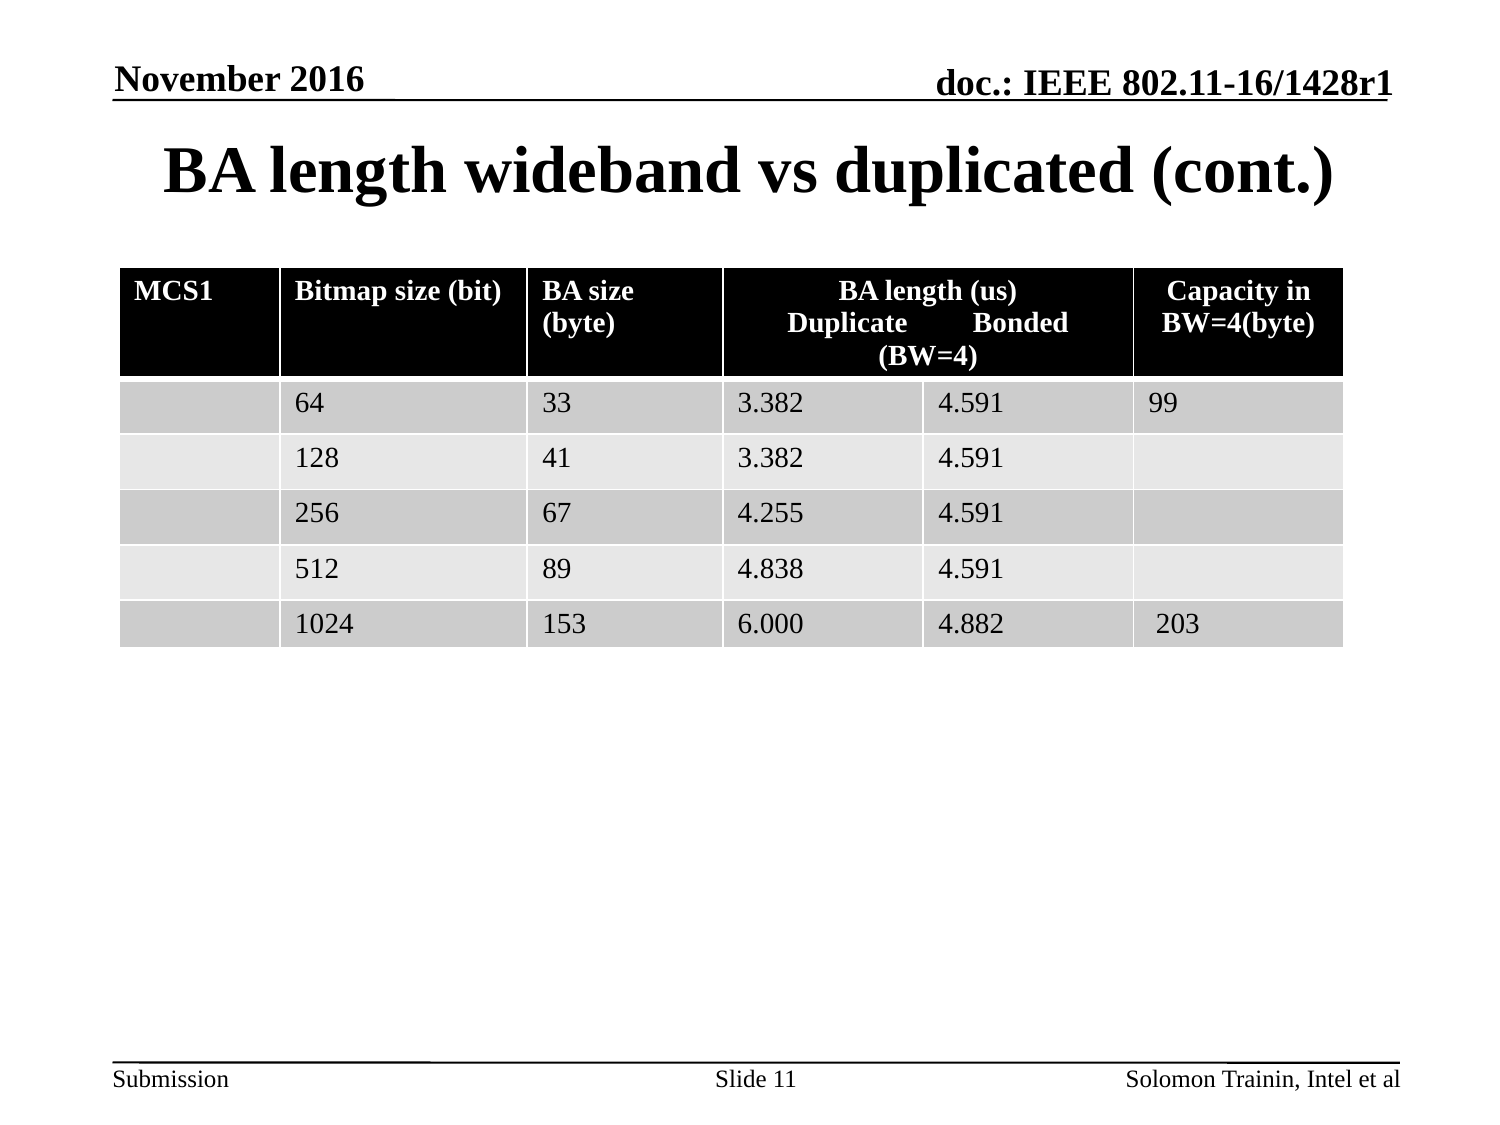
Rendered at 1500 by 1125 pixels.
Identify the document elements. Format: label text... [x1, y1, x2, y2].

table_cell 99 [1134, 382, 1343, 433]
table_cell 153 [528, 601, 722, 647]
table_header BA size (byte) [528, 268, 722, 376]
table_cell 256 [281, 490, 526, 544]
table_cell 41 [528, 435, 722, 489]
slide_number Slide 11 [712, 1061, 800, 1123]
table_cell 3.382 [724, 382, 922, 433]
table_cell [120, 546, 279, 599]
table_cell 67 [528, 490, 722, 544]
table_cell 512 [281, 546, 526, 599]
table_cell [120, 435, 279, 489]
table_cell 6.000 [724, 601, 922, 647]
table_cell 1024 [281, 601, 526, 647]
table_cell 89 [528, 546, 722, 599]
table_cell [1134, 490, 1343, 544]
table_cell 4.882 [924, 601, 1133, 647]
table_cell 4.591 [924, 490, 1133, 544]
table_cell 4.838 [724, 546, 922, 599]
table_cell 4.591 [924, 435, 1133, 489]
table_cell 33 [528, 382, 722, 433]
table_header MCS1 [120, 268, 279, 376]
table_header Capacity in BW=4(byte) [1134, 268, 1343, 376]
table_cell 128 [281, 435, 526, 489]
table_cell 4.255 [724, 490, 922, 544]
table_cell [120, 601, 279, 647]
table_header BA length (us) Duplicate Bonded (BW=4) [724, 268, 1133, 376]
table_cell 3.382 [724, 435, 922, 489]
table_cell [120, 490, 279, 544]
table_cell 4.591 [924, 382, 1133, 433]
table_cell 64 [281, 382, 526, 433]
title BA length wideband vs duplicated (cont.) [112, 112, 1388, 221]
table_cell [1134, 435, 1343, 489]
table_cell [1134, 546, 1343, 599]
table_cell [120, 382, 279, 433]
table_cell 4.591 [924, 546, 1133, 599]
footer Solomon Trainin, Intel et al [902, 1061, 1402, 1093]
table_cell 203 [1134, 601, 1343, 647]
table_header Bitmap size (bit) [281, 268, 526, 376]
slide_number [114, 54, 540, 100]
